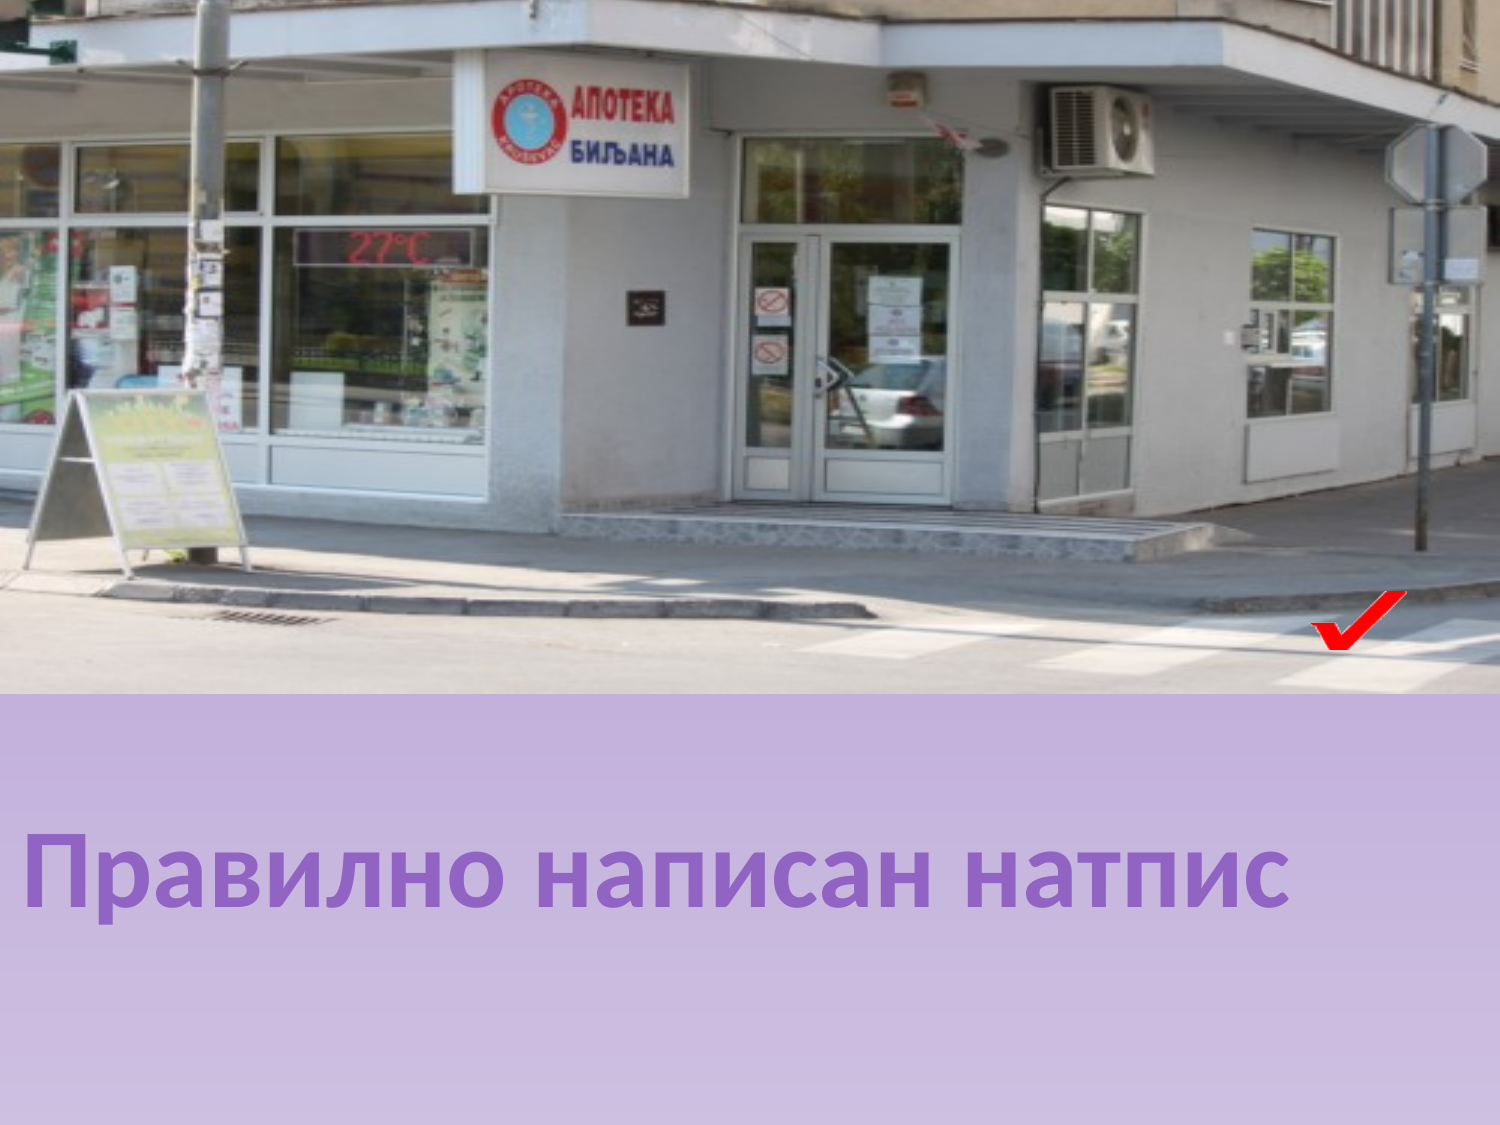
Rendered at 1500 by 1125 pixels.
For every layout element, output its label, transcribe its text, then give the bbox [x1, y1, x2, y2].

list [0, 0, 1500, 694]
picture [1310, 591, 1407, 650]
text_box Правилно написан натпис [6, 787, 1307, 938]
